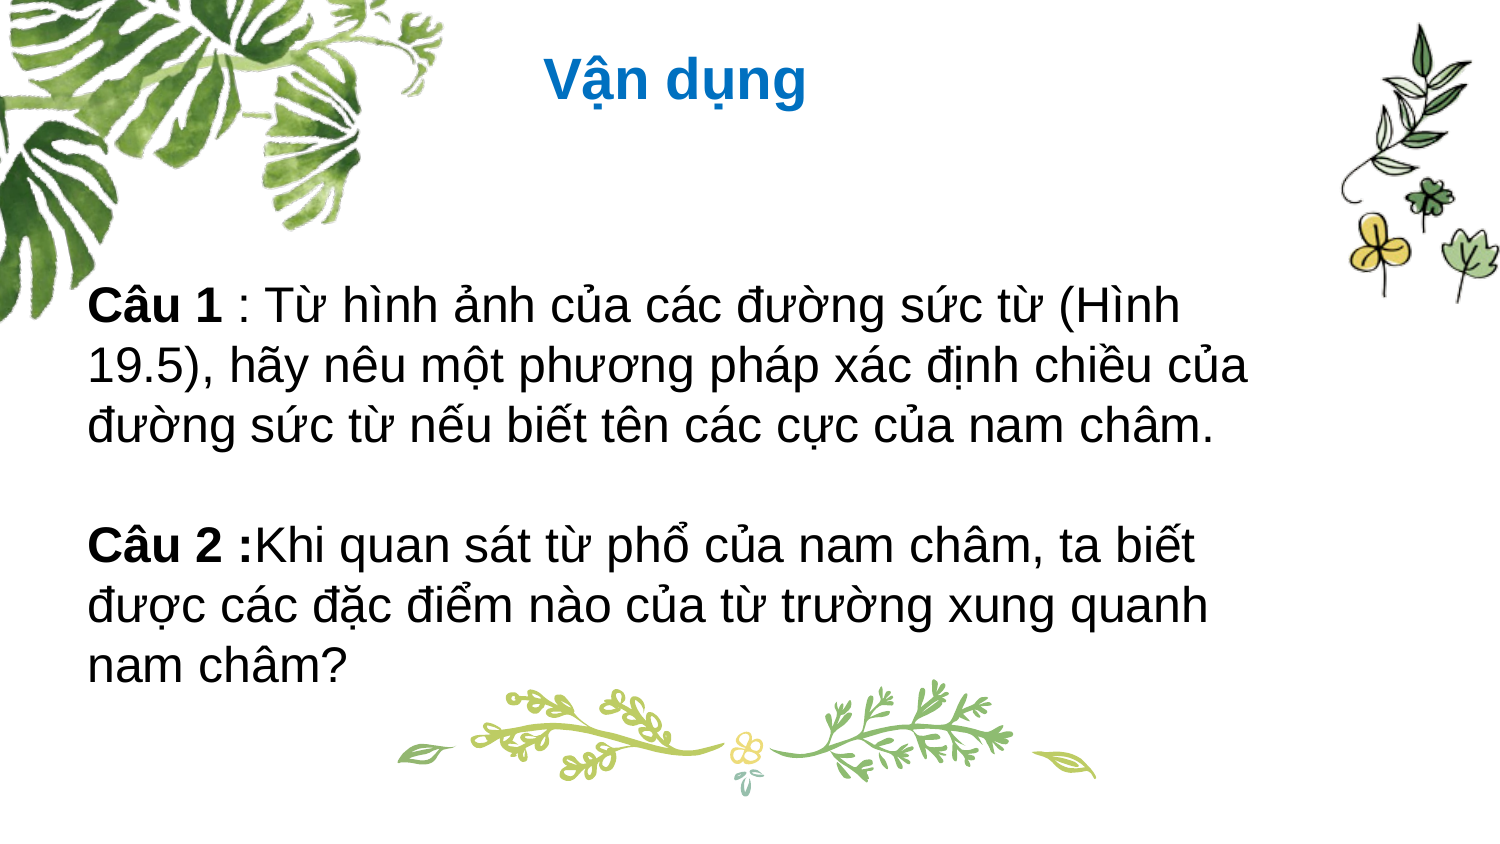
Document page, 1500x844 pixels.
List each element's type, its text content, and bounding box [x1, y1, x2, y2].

slide_number [705, 779, 795, 844]
text_box Câu 1 : Từ hình ảnh của các đường sức từ (Hình 19.5), hãy nêu một phương pháp xác định chiều của đường sức từ nếu biết tên các cực của nam châm. Câu 2 :Khi quan sát từ phổ của nam châm, ta biết được các đặc điểm nào của từ trường xung quanh nam châm? [72, 264, 1320, 700]
text_box Vận dụng [528, 33, 1074, 119]
picture [0, 0, 497, 364]
picture [1299, 0, 1500, 326]
